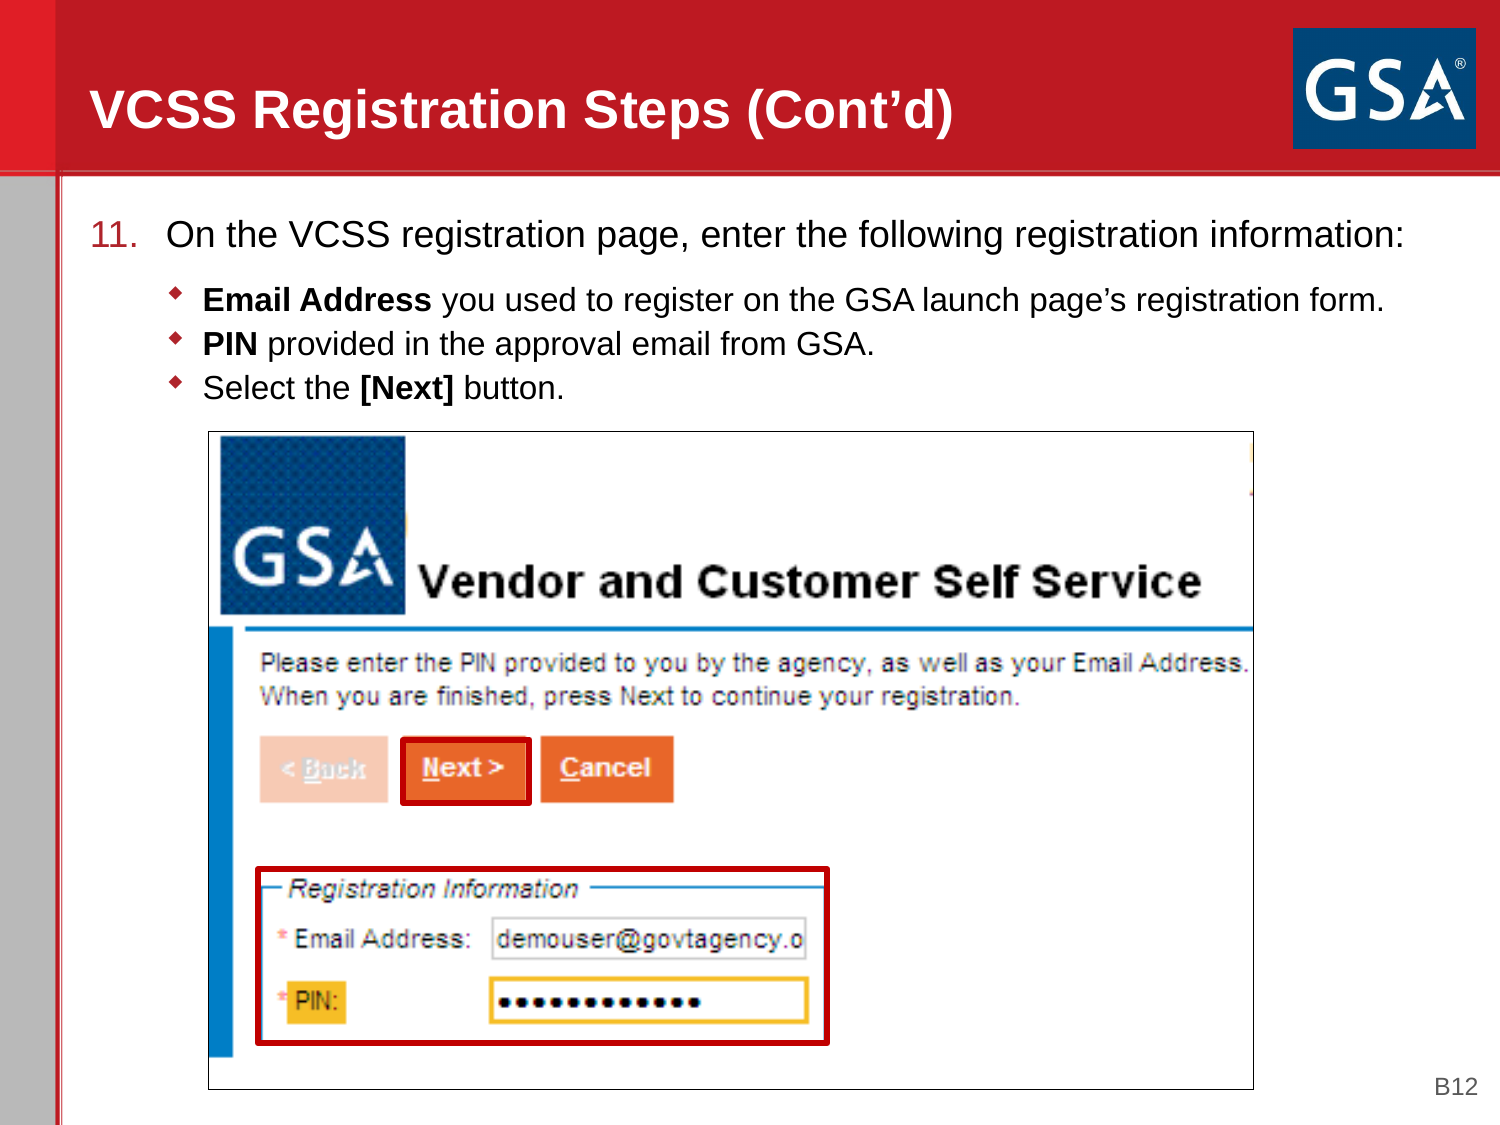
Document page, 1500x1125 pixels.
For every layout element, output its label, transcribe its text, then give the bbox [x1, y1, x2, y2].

list On the VCSS registration page, enter the following registration information: Email Address you used to register on the GSA launch page’s registration form. PIN provided in the approval email from GSA. Select the [Next] button. [74, 201, 1488, 466]
picture [208, 432, 1254, 1089]
title VCSS Registration Steps (Cont’d) [74, 54, 1440, 148]
text_box B12 [1419, 1063, 1500, 1109]
picture [0, 0, 1500, 1125]
